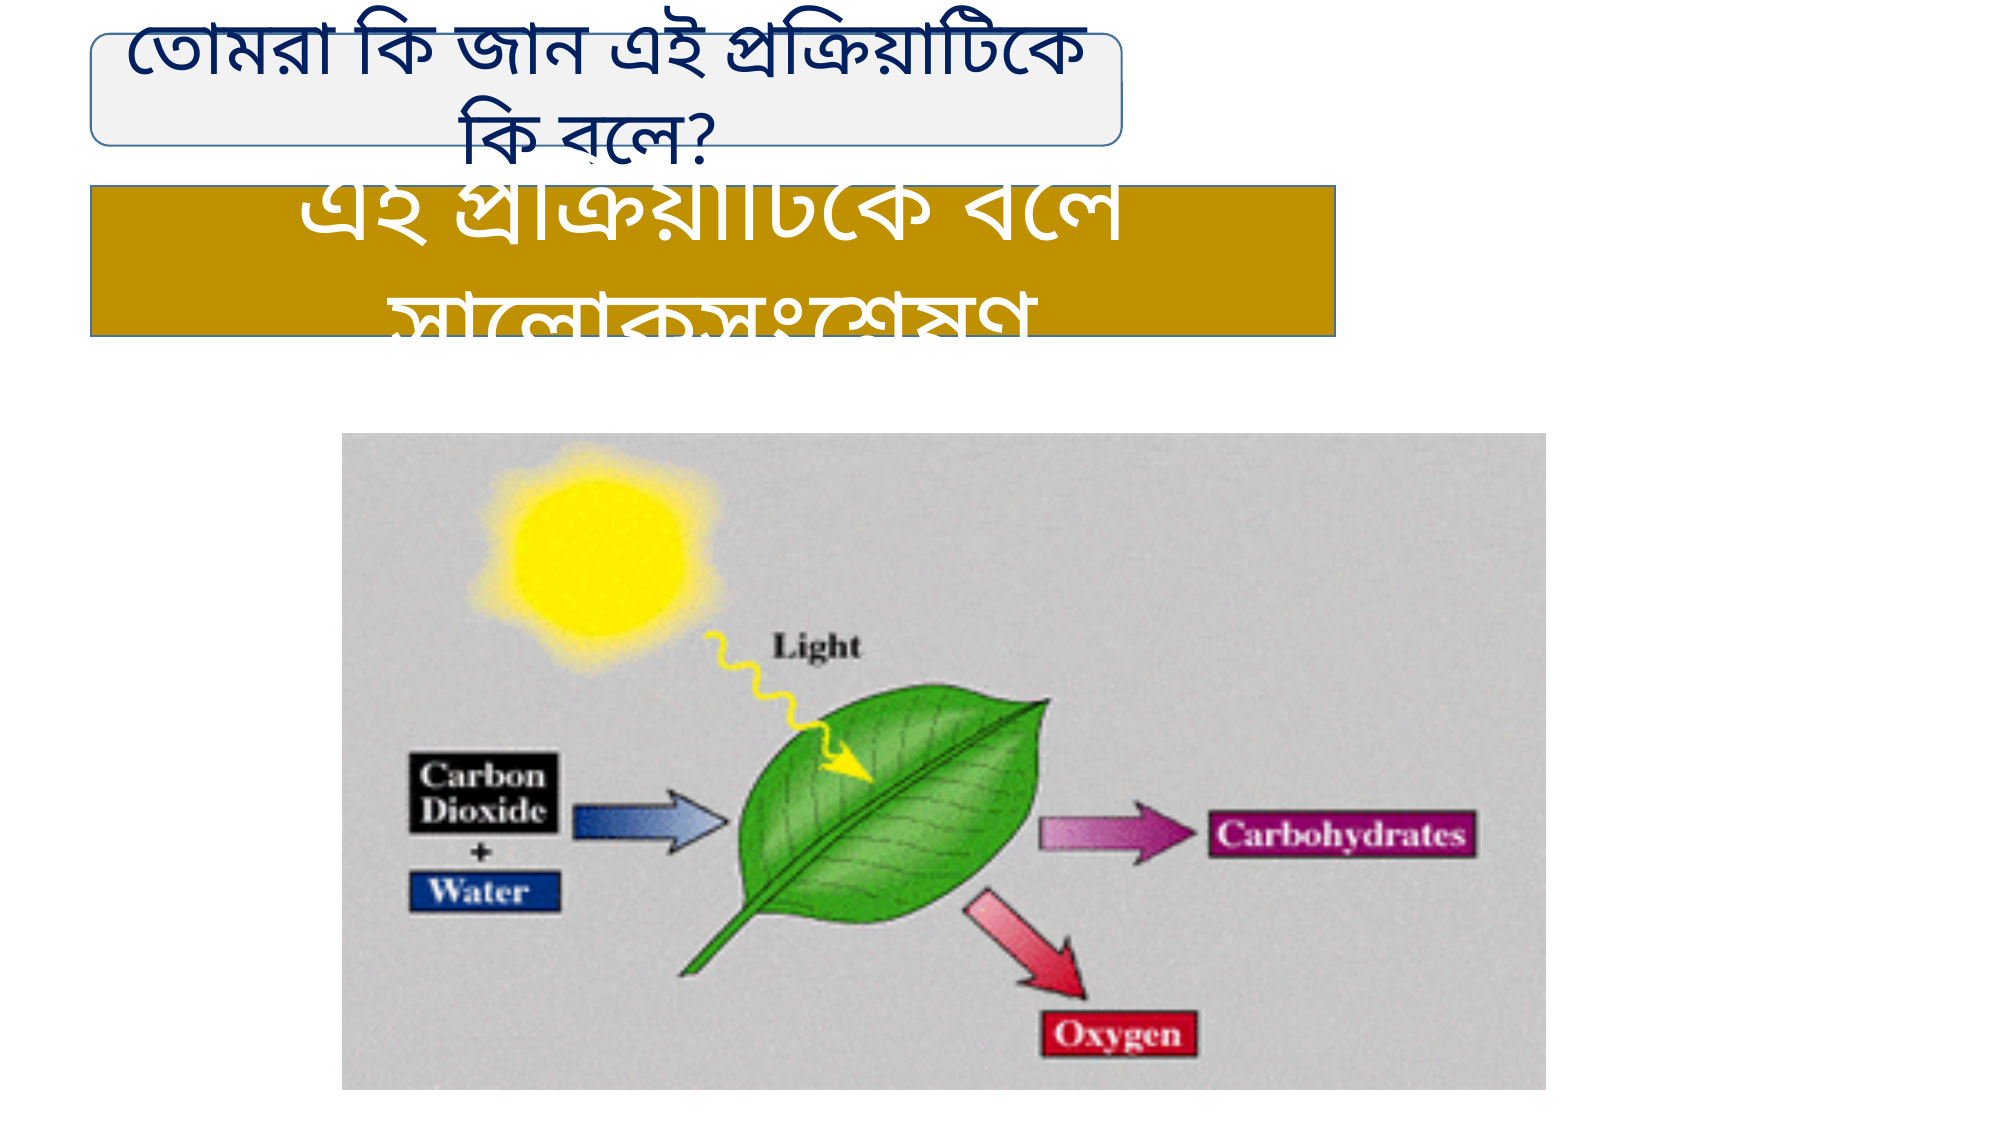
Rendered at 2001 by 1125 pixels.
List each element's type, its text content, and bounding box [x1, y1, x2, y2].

text_box এই প্রক্রিয়াটিকে বলে সালোকসংশ্লেষণ [90, 185, 1336, 337]
picture [342, 433, 1546, 1090]
text_box তোমরা কি জান এই প্রক্রিয়াটিকে কি বলে? [89, 32, 1123, 147]
